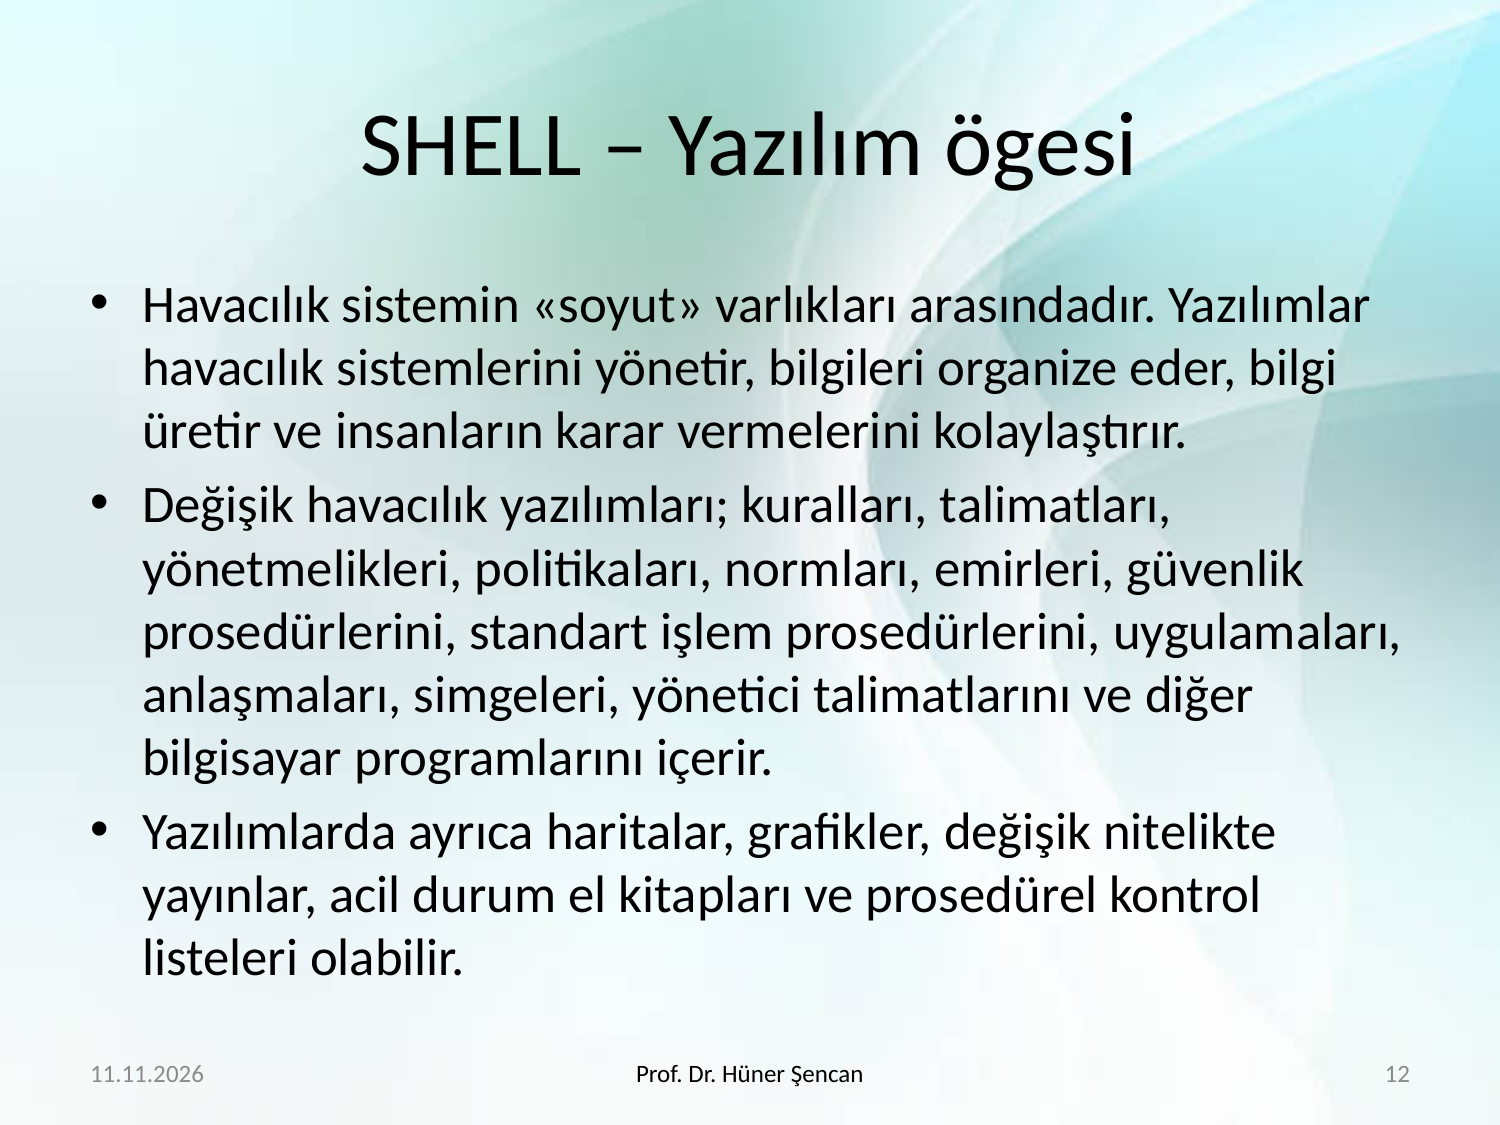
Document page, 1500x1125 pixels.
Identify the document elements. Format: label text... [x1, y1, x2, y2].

picture [0, 0, 1500, 1125]
footer Prof. Dr. Hüner Şencan [512, 1042, 988, 1103]
list Havacılık sistemin «soyut» varlıkları arasındadır. Yazılımlar havacılık sistemlerini yönetir, bilgileri organize eder, bilgi üretir ve insanların karar vermelerini kolaylaştırır. Değişik havacılık yazılımları; kuralları, talimatları, yönetmelikleri, politikaları, normları, emirleri, güvenlik prosedürlerini, standart işlem prosedürlerini, uygulamaları, anlaşmaları, simgeleri, yönetici talimatlarını ve diğer bilgisayar programlarını içerir. Yazılımlarda ayrıca haritalar, grafikler, değişik nitelikte yayınlar, acil durum el kitapları ve prosedürel kontrol listeleri olabilir. [75, 262, 1425, 1005]
title SHELL – Yazılım ögesi [75, 45, 1425, 233]
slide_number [75, 1042, 425, 1103]
slide_number 12 [1074, 1042, 1425, 1103]
